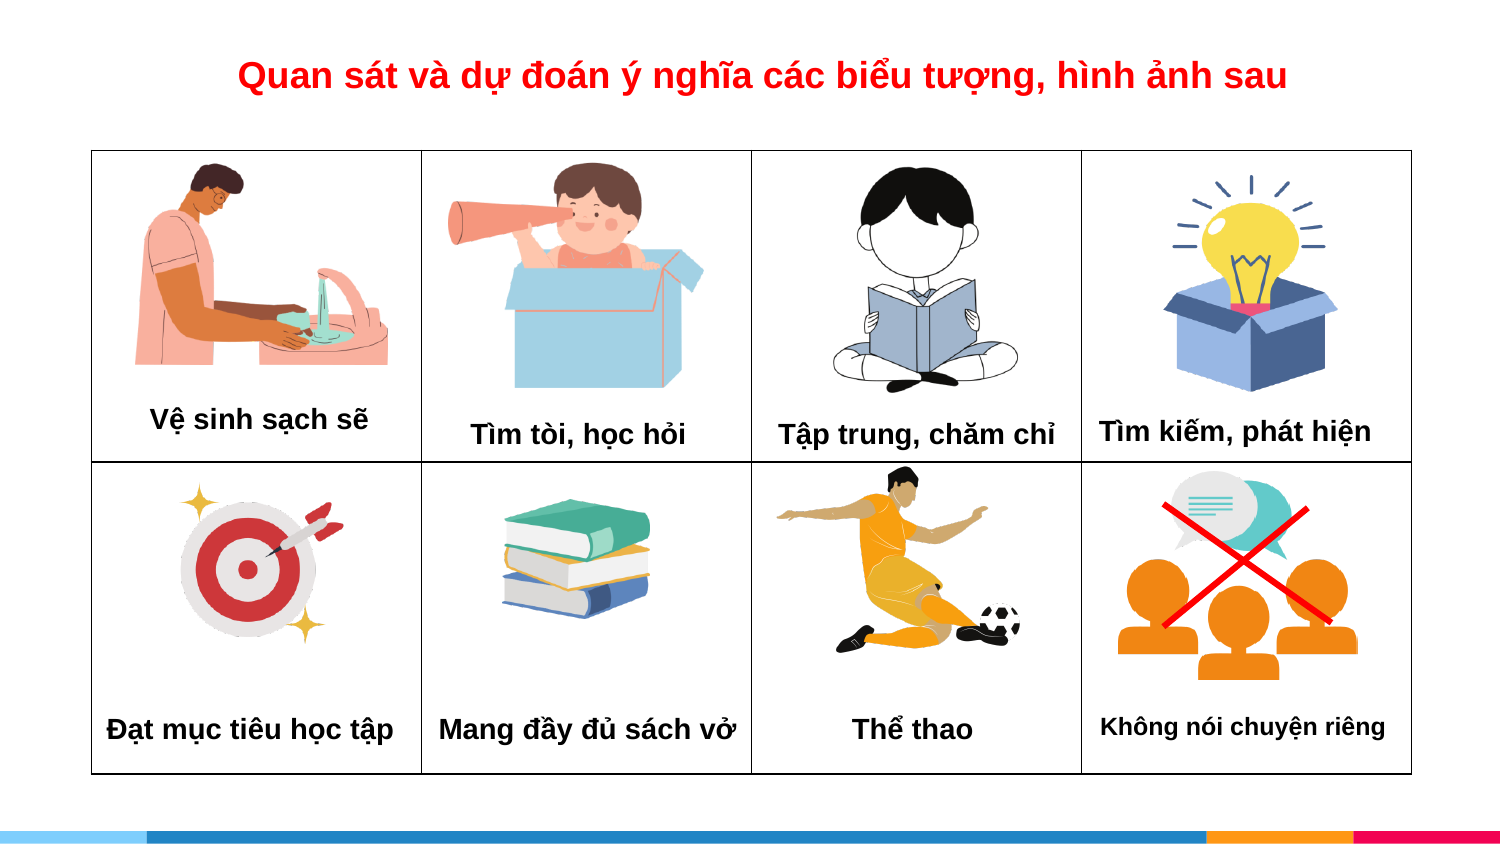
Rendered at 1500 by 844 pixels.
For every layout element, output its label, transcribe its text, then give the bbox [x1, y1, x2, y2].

text_box Quan sát và dự đoán ý nghĩa các biểu tượng, hình ảnh sau [222, 43, 1305, 104]
text_box Tìm tòi, học hỏi [455, 407, 702, 458]
picture [1118, 471, 1359, 680]
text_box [1163, 503, 1332, 624]
text_box Tập trung, chăm chỉ [763, 407, 1071, 458]
text_box Không nói chuyện riêng [1085, 703, 1402, 748]
table_header [422, 151, 751, 461]
text_box Vệ sinh sạch sẽ [134, 392, 384, 443]
picture [1163, 175, 1339, 392]
table_header [92, 151, 421, 461]
table_cell [752, 463, 1081, 773]
table_cell [92, 463, 421, 773]
picture [135, 161, 388, 365]
text_box Mang đầy đủ sách vở [423, 703, 752, 753]
table_cell [422, 463, 751, 773]
table_cell [1082, 463, 1411, 773]
text_box Thể thao [837, 703, 989, 753]
table_header [752, 151, 1081, 461]
text_box Tìm kiếm, phát hiện [1084, 404, 1388, 455]
picture [832, 166, 1020, 393]
table_header [1082, 151, 1411, 461]
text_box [1163, 507, 1309, 627]
picture [179, 482, 344, 645]
picture [776, 466, 1020, 654]
picture [502, 499, 650, 619]
picture [448, 161, 704, 389]
text_box Đạt mục tiêu học tập [91, 703, 410, 753]
